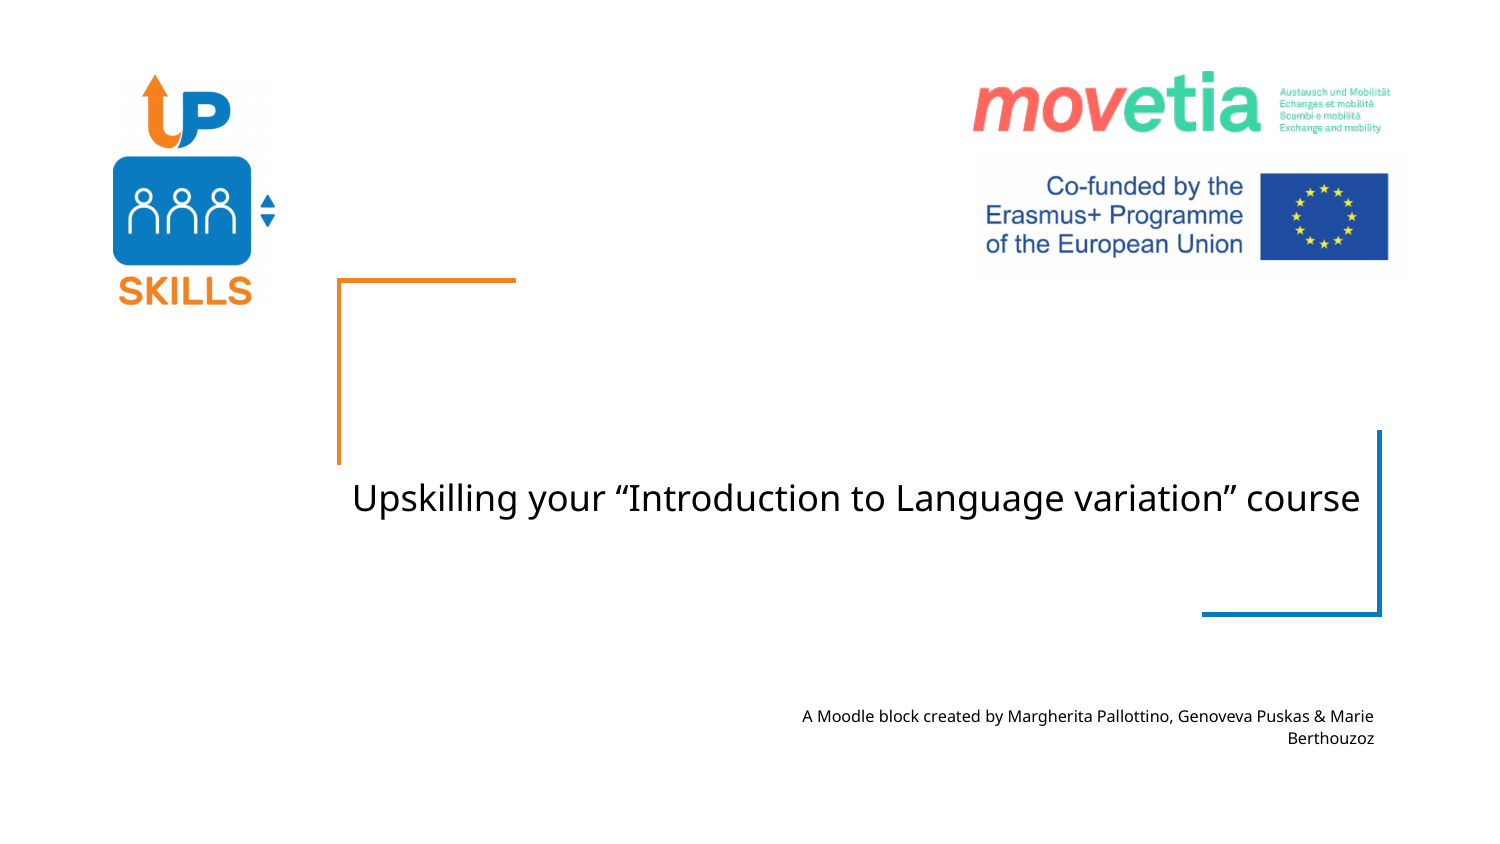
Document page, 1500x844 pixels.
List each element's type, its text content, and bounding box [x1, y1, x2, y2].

title Upskilling your “Introduction to Language variation” course [336, 409, 1377, 538]
picture [113, 74, 275, 305]
picture [972, 0, 1408, 281]
subtitle A Moodle block created by Margherita Pallottino, Genoveva Puskas & Marie Berthouzoz [699, 690, 1390, 765]
